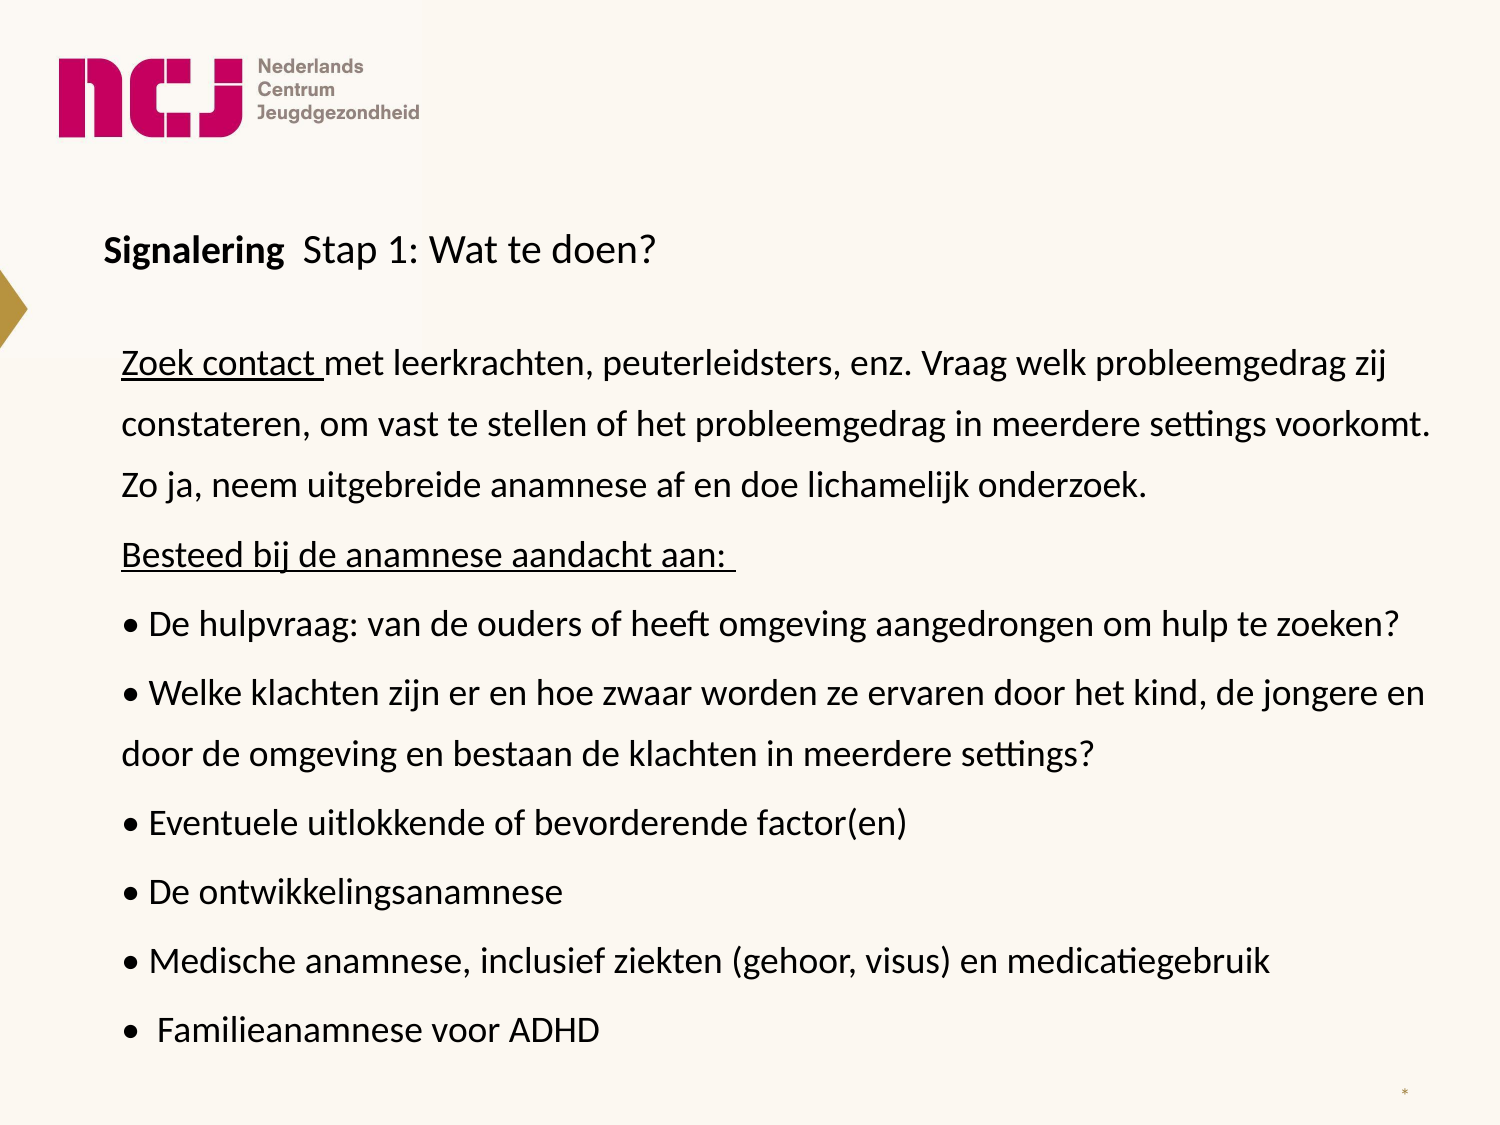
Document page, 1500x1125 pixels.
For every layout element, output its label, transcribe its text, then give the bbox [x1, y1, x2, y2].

picture [0, 0, 422, 358]
text_box Zoek contact met leerkrachten, peuterleidsters, enz. Vraag welk probleemgedrag zij constateren, om vast te stellen of het probleemgedrag in meerdere settings voorkomt. Zo ja, neem uitgebreide anamnese af en doe lichamelijk onderzoek. Besteed bij de anamnese aandacht aan: • De hulpvraag: van de ouders of heeft omgeving aangedrongen om hulp te zoeken? • Welke klachten zijn er en hoe zwaar worden ze ervaren door het kind, de jongere en door de omgeving en bestaan de klachten in meerdere settings? • Eventuele uitlokkende of bevorderende factor(en) • De ontwikkelingsanamnese • Medische anamnese, inclusief ziekten (gehoor, visus) en medicatiegebruik • Familieanamnese voor ADHD [106, 314, 1465, 1075]
text_box * [1100, 1074, 1425, 1113]
text_box Signalering Stap 1: Wat te doen? [88, 214, 731, 282]
